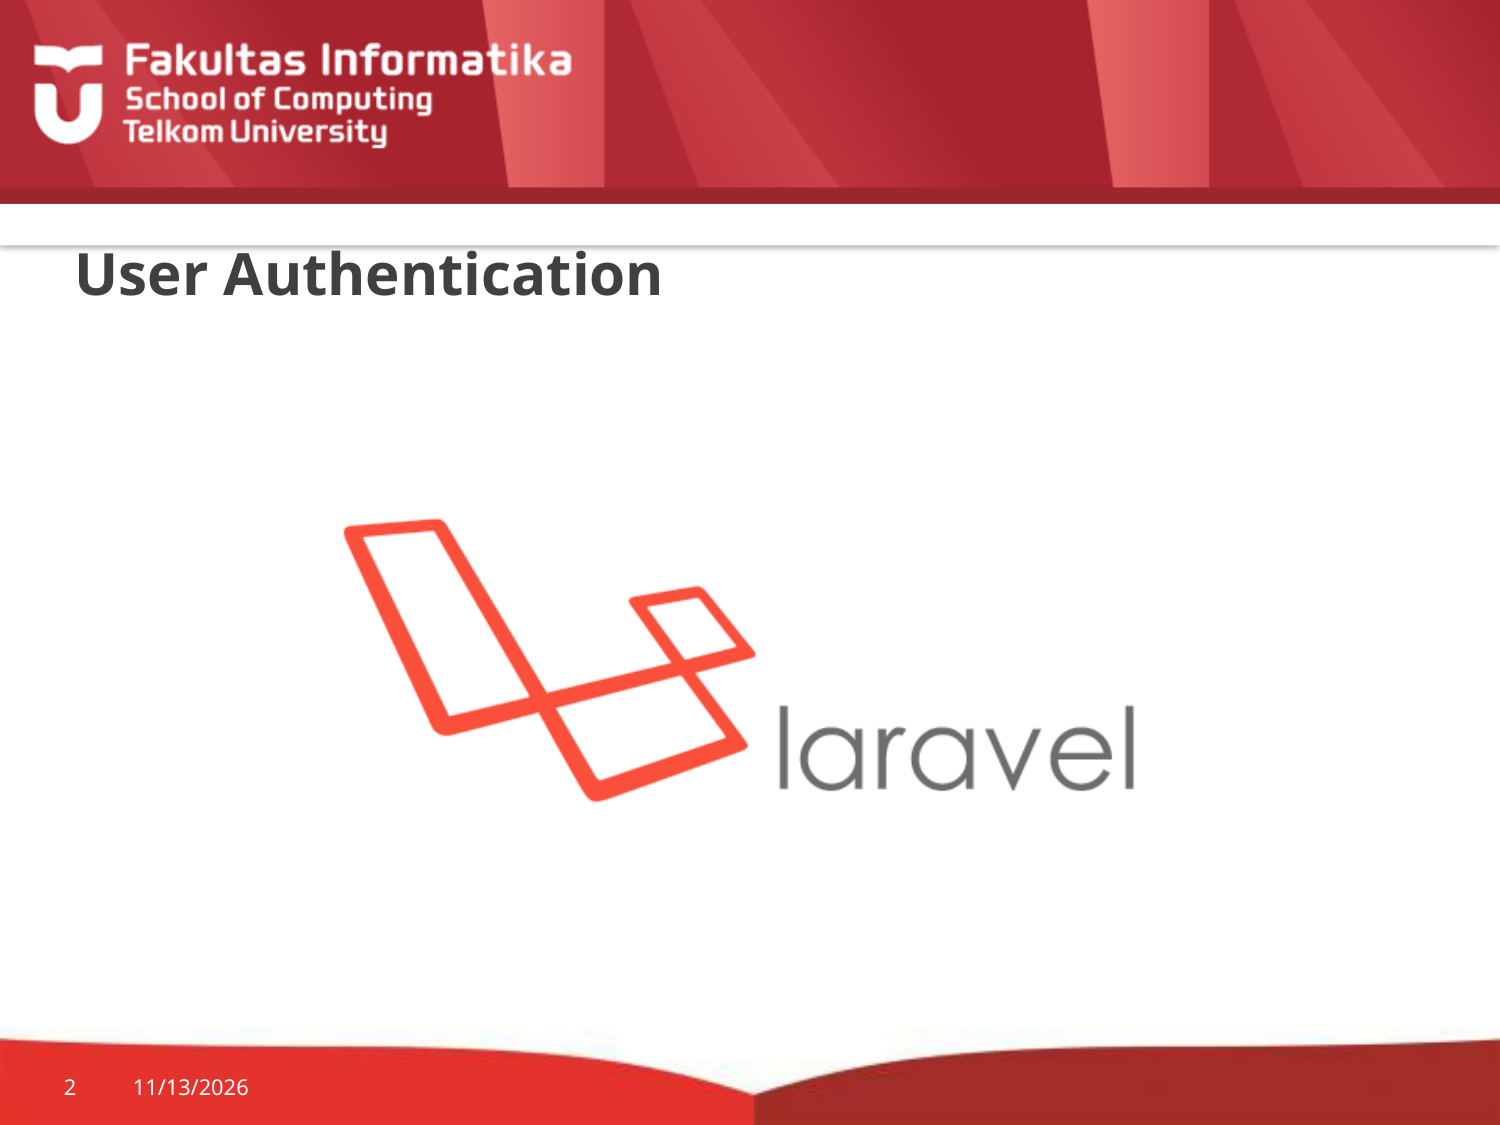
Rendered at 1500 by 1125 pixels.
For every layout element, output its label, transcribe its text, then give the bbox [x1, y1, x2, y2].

slide_number 2 [63, 1058, 123, 1119]
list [305, 495, 1181, 825]
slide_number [132, 1058, 403, 1119]
picture [0, 0, 1500, 203]
picture [0, 1024, 1500, 1125]
title User Authentication [59, 219, 1426, 325]
